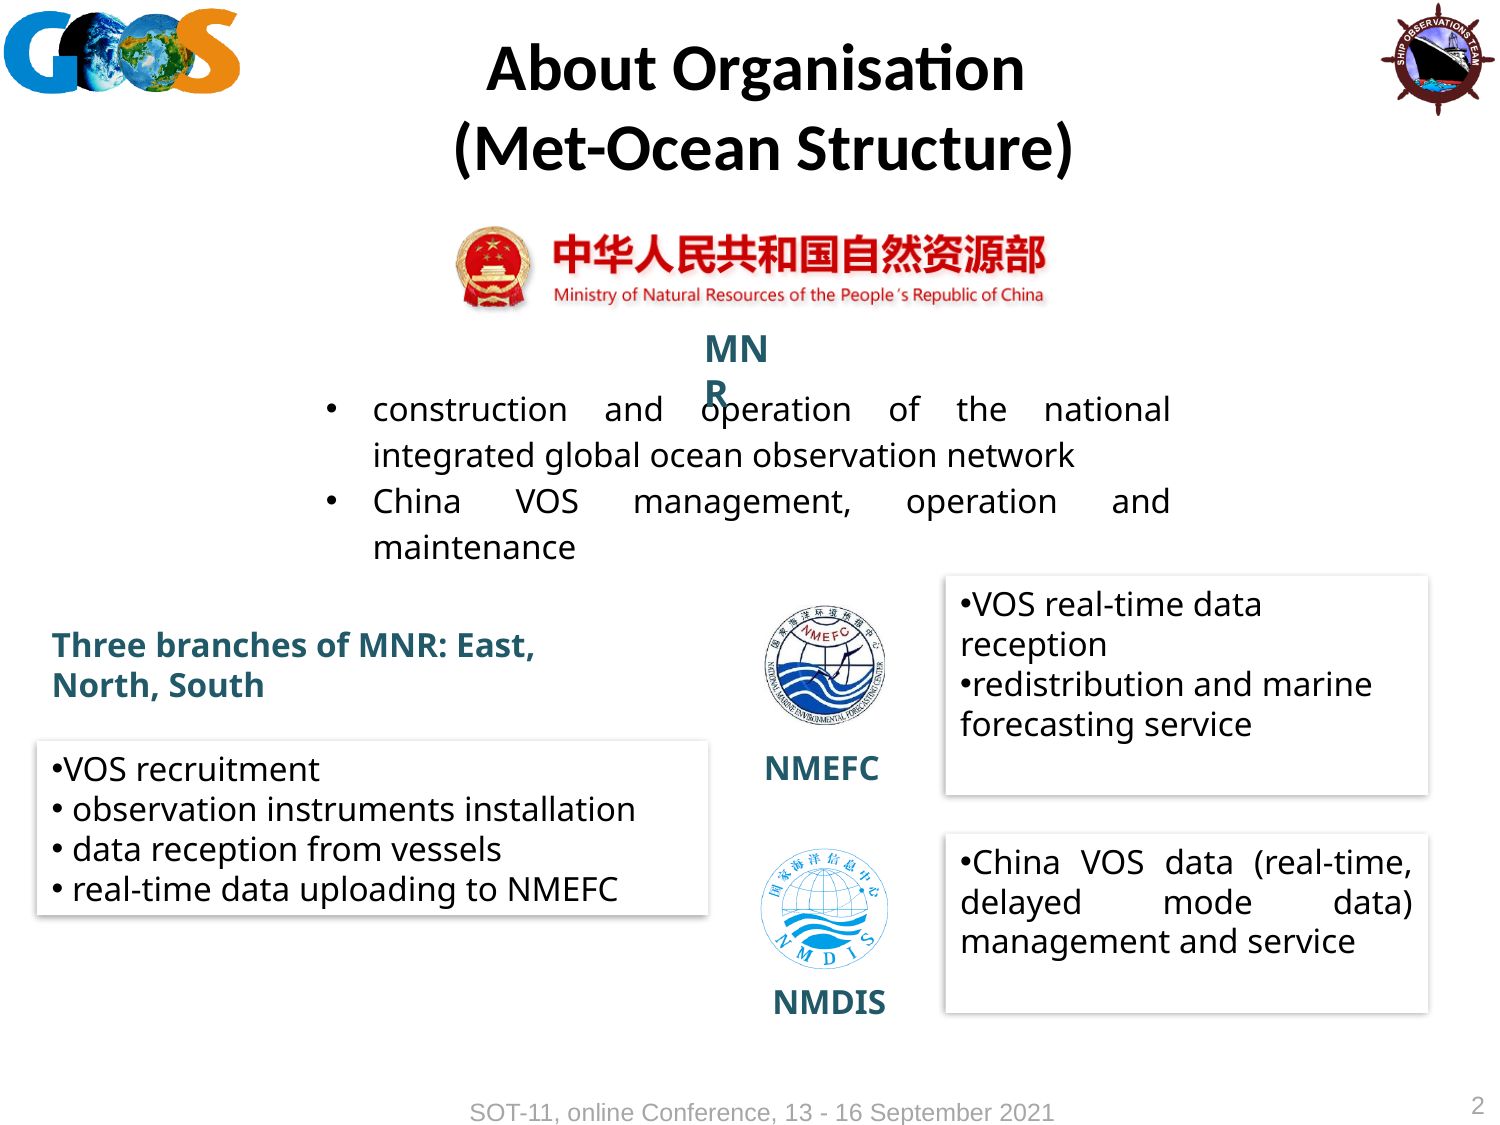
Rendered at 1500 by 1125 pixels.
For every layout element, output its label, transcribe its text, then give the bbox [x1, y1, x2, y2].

text_box MNR [689, 326, 809, 423]
text_box China VOS data (real-time, delayed mode data) management and service [945, 833, 1429, 1014]
picture [1380, 2, 1495, 116]
text_box VOS recruitment observation instruments installation data reception from vessels real-time data uploading to NMEFC [36, 740, 709, 916]
slide_number 2 [1162, 1085, 1500, 1123]
text_box NMEFC [748, 740, 929, 795]
text_box construction and operation of the national integrated global ocean observation network China VOS management, operation and maintenance [311, 375, 1188, 574]
title About Organisation (Met-Ocean Structure) [179, 16, 1349, 164]
picture [763, 605, 886, 725]
picture [757, 847, 889, 973]
text_box VOS real-time data reception redistribution and marine forecasting service [945, 575, 1429, 796]
picture [3, 7, 240, 94]
text_box Three branches of MNR: East, North, South [36, 617, 615, 712]
picture [418, 209, 1080, 319]
text_box NMDIS [757, 973, 906, 1029]
